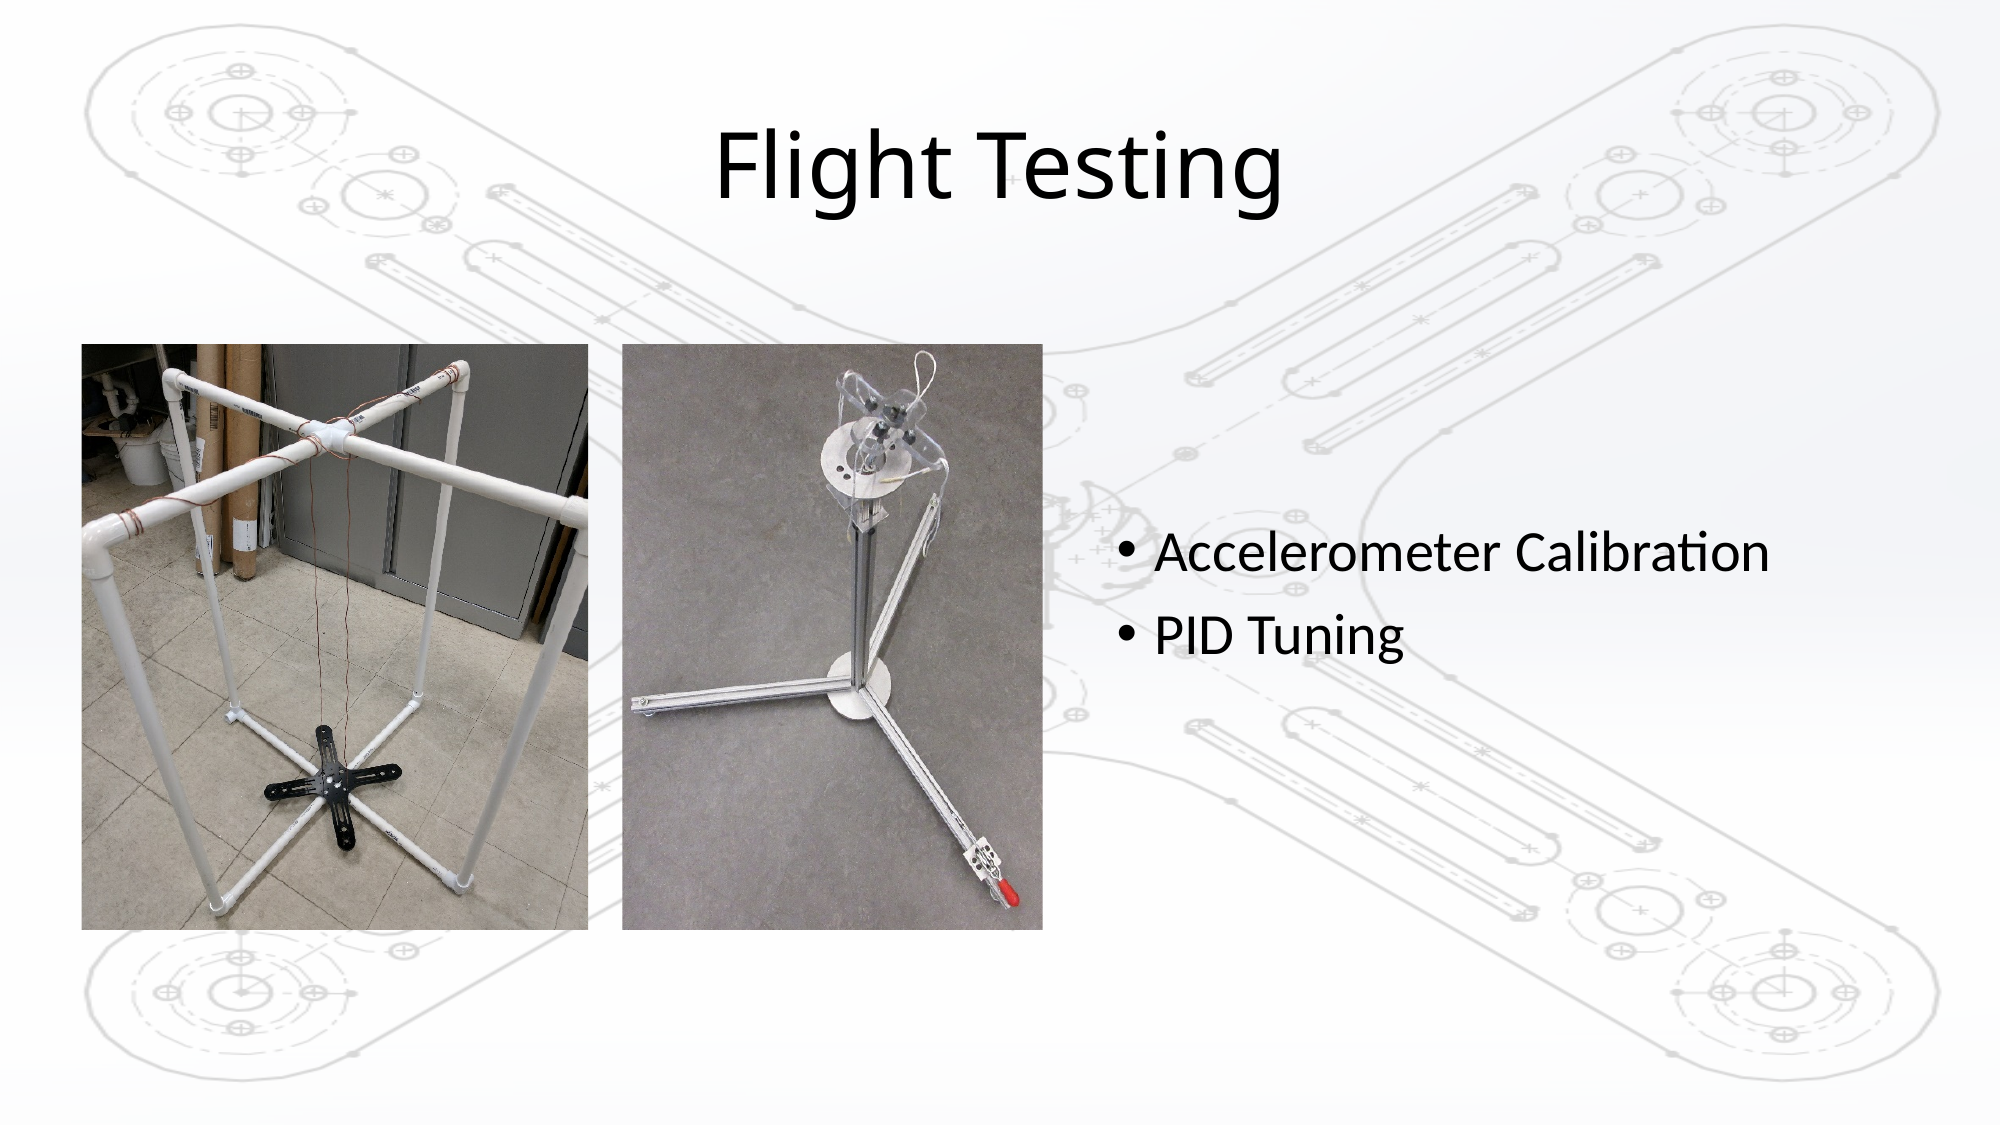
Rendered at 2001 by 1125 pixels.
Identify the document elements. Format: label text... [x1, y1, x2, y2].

picture [622, 343, 1043, 930]
list Accelerometer Calibration PID Tuning [1101, 513, 1952, 1125]
title Flight Testing [137, 59, 1863, 278]
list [81, 343, 589, 930]
